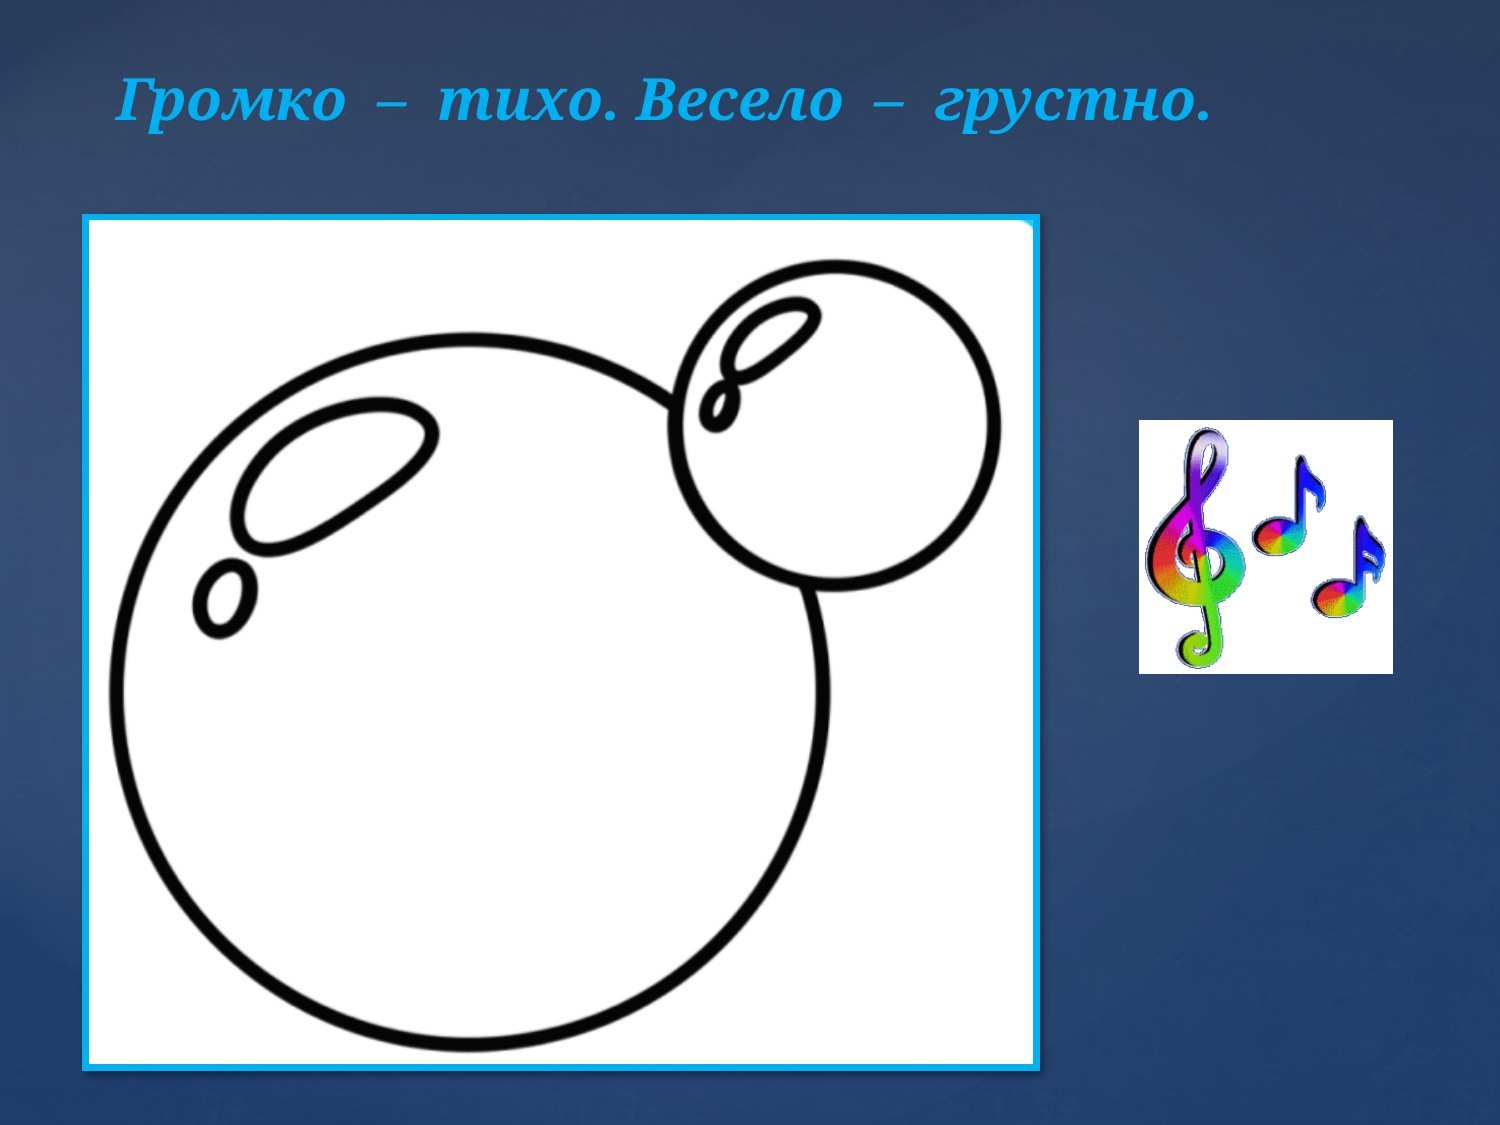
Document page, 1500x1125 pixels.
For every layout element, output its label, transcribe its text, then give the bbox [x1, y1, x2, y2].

text_box Громко – тихо. Весело – грустно. [101, 54, 1230, 140]
picture [1139, 420, 1393, 674]
picture [90, 221, 1032, 1063]
